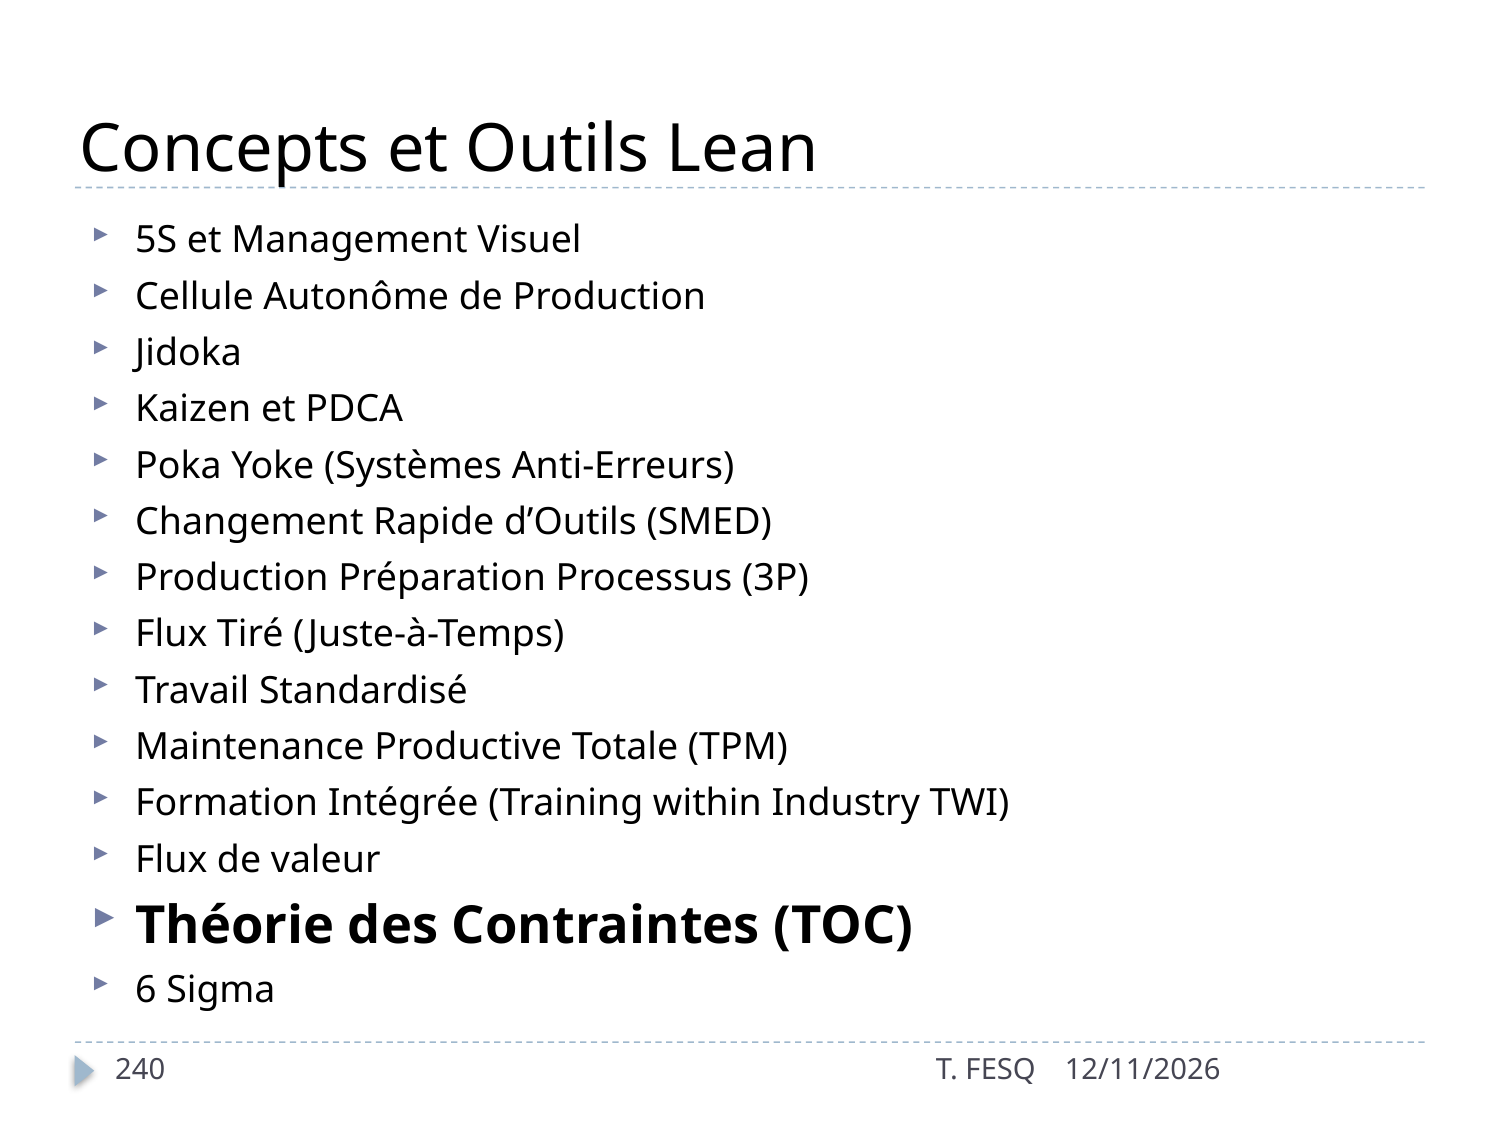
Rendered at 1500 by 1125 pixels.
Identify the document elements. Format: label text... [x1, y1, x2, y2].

footer T. FESQ [475, 1042, 1051, 1103]
title Concepts et Outils Lean [64, 31, 1415, 192]
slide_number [1051, 1042, 1426, 1103]
slide_number 240 [100, 1042, 426, 1103]
list 5S et Management Visuel Cellule Autonôme de Production Jidoka Kaizen et PDCA Poka Yoke (Systèmes Anti-Erreurs) Changement Rapide d’Outils (SMED) Production Préparation Processus (3P) Flux Tiré (Juste-à-Temps) Travail Standardisé Maintenance Productive Totale (TPM) Formation Intégrée (Training within Industry TWI) Flux de valeur Théorie des Contraintes (TOC) 6 Sigma [76, 208, 1427, 1024]
